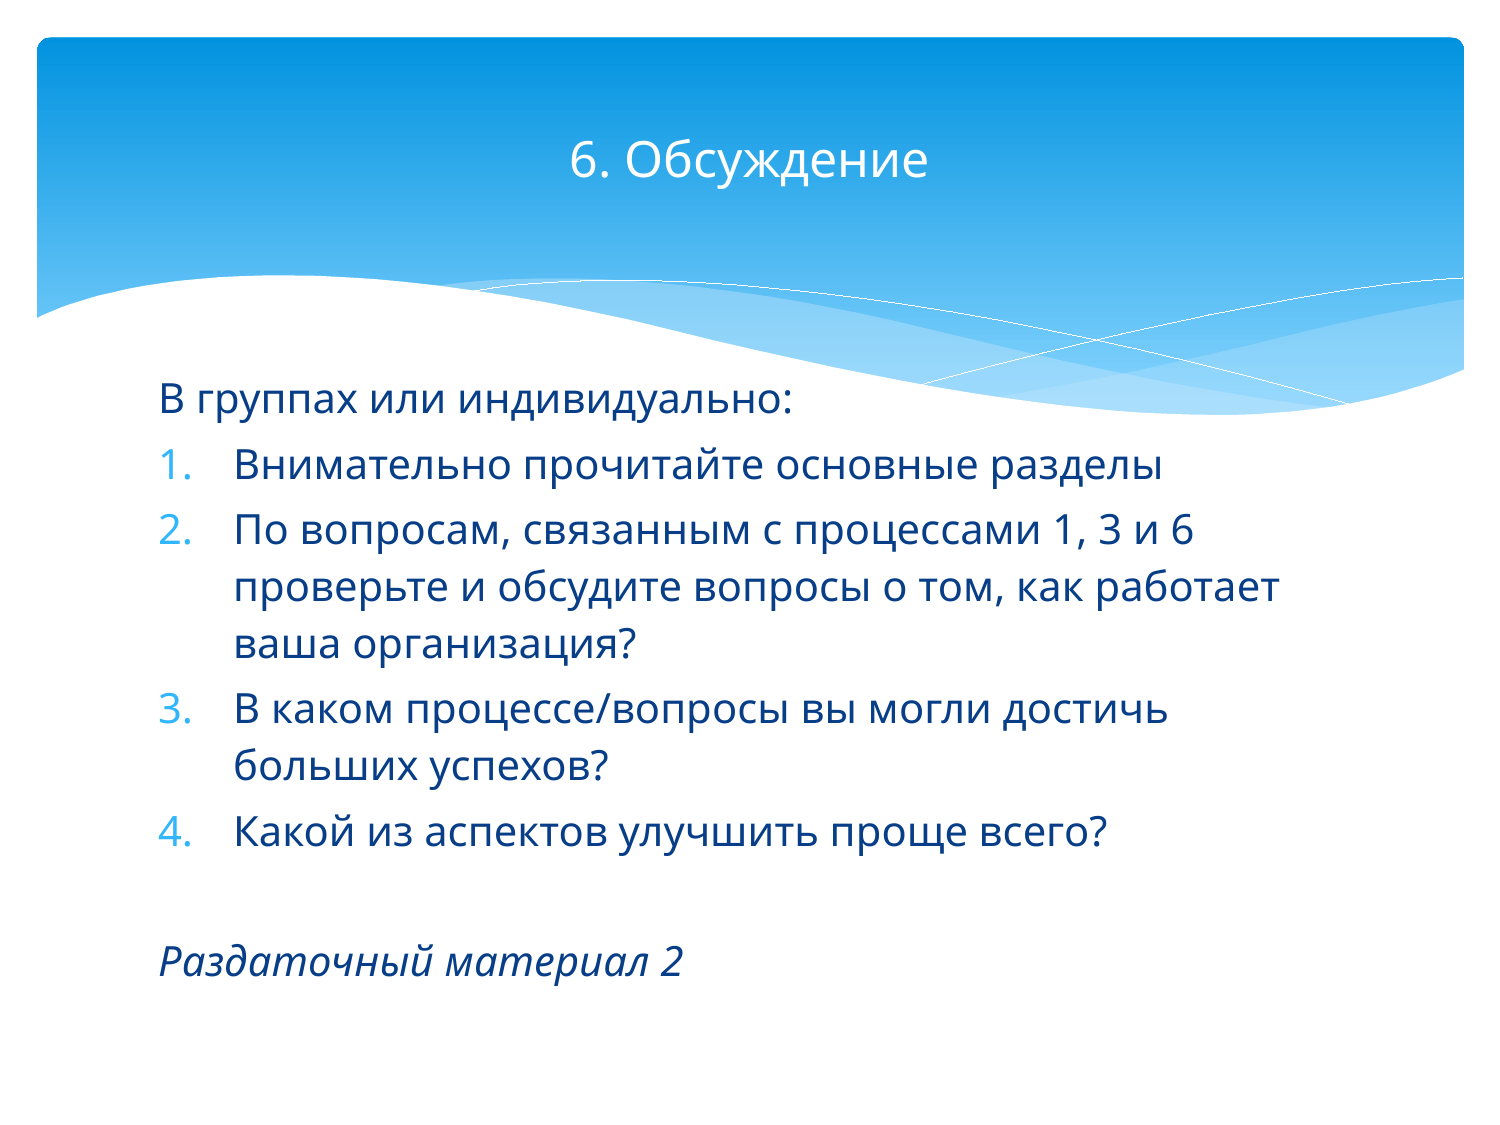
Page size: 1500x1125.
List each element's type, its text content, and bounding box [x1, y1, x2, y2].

title 6. Обсуждение [75, 55, 1425, 261]
list В группах или индивидуально: Внимательно прочитайте основные разделы По вопросам, связанным с процессами 1, 3 и 6 проверьте и обсудите вопросы о том, как работает ваша организация? В каком процессе/вопросы вы могли достичь больших успехов? Какой из аспектов улучшить проще всего? Раздаточный материал 2 [143, 361, 1359, 1005]
